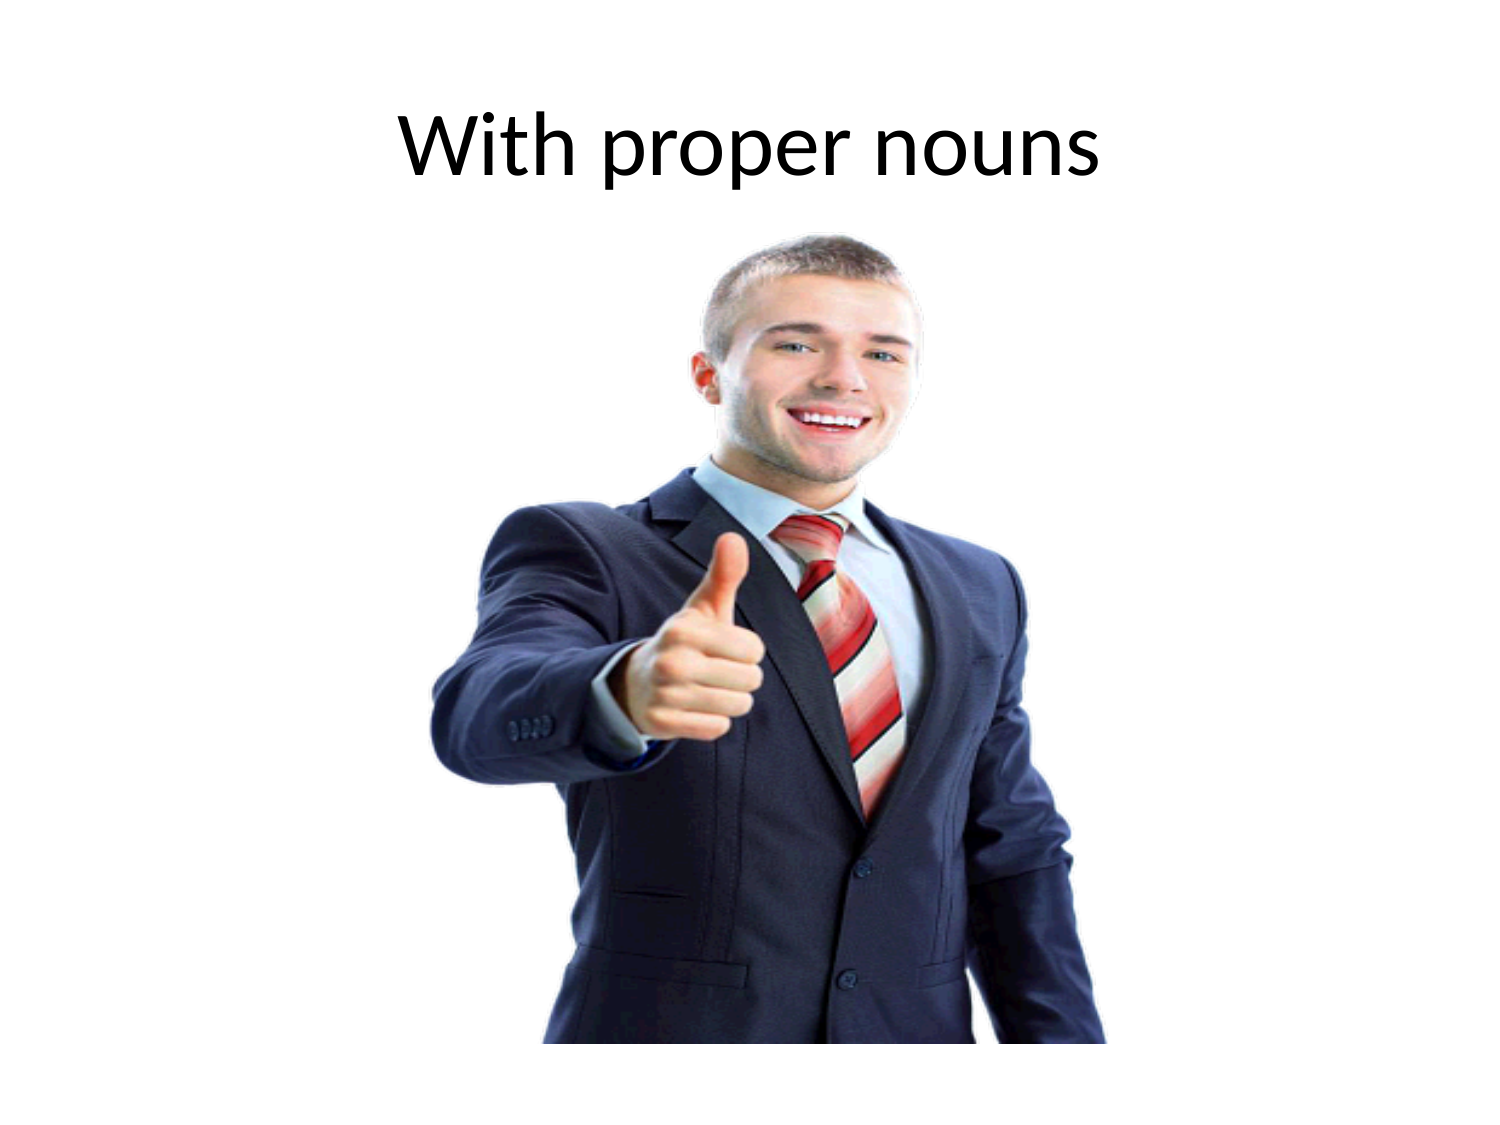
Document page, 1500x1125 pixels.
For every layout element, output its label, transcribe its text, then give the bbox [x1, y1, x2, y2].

title With proper nouns [75, 45, 1425, 233]
picture [424, 231, 1113, 1045]
